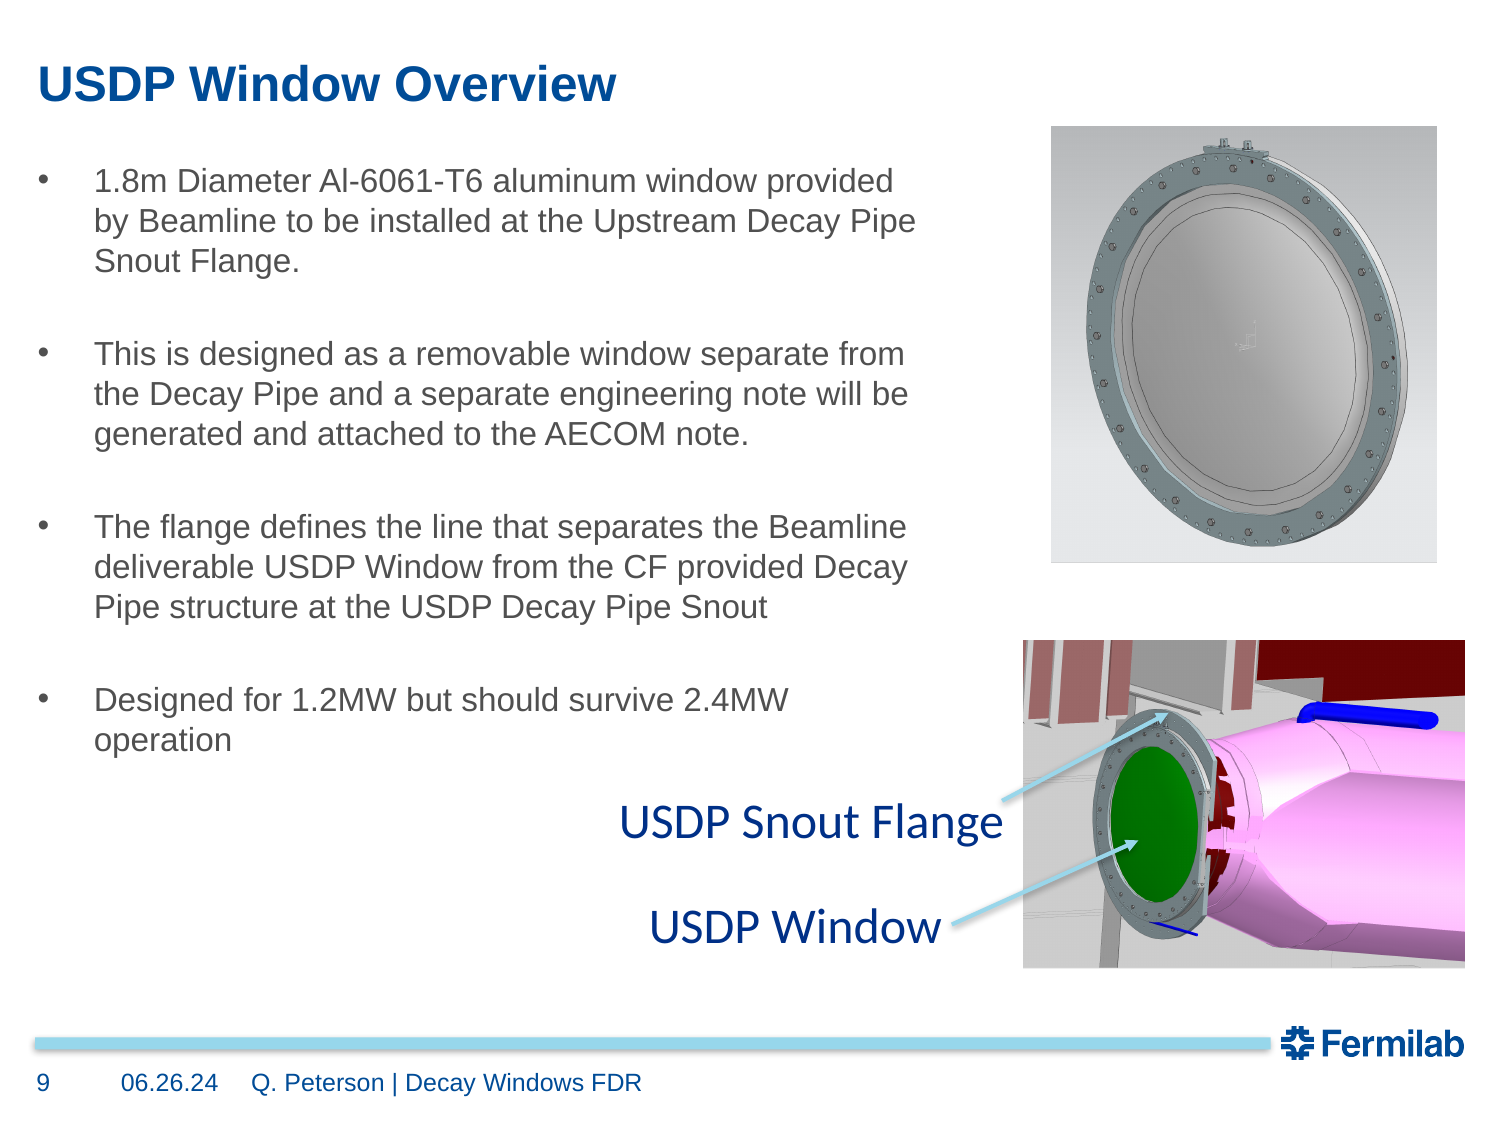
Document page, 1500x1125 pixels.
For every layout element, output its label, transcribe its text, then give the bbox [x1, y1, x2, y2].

text_box USDP Snout Flange [604, 780, 1017, 856]
picture [1022, 639, 1465, 969]
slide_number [120, 1066, 232, 1107]
footer Q. Peterson | Decay Windows FDR [251, 1066, 1317, 1107]
picture [1050, 125, 1437, 563]
text_box 1.8m Diameter Al-6061-T6 aluminum window provided by Beamline to be installed at the Upstream Decay Pipe Snout Flange. This is designed as a removable window separate from the Decay Pipe and a separate engineering note will be generated and attached to the AECOM note. The flange defines the line that separates the Beamline deliverable USDP Window from the CF provided Decay Pipe structure at the USDP Decay Pipe Snout Designed for 1.2MW but should survive 2.4MW operation [37, 159, 931, 990]
picture [1281, 1026, 1464, 1060]
title USDP Window Overview [37, 41, 1463, 112]
text_box USDP Window [633, 885, 1017, 961]
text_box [1001, 712, 1169, 802]
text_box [951, 840, 1139, 925]
slide_number 9 [36, 1066, 105, 1106]
